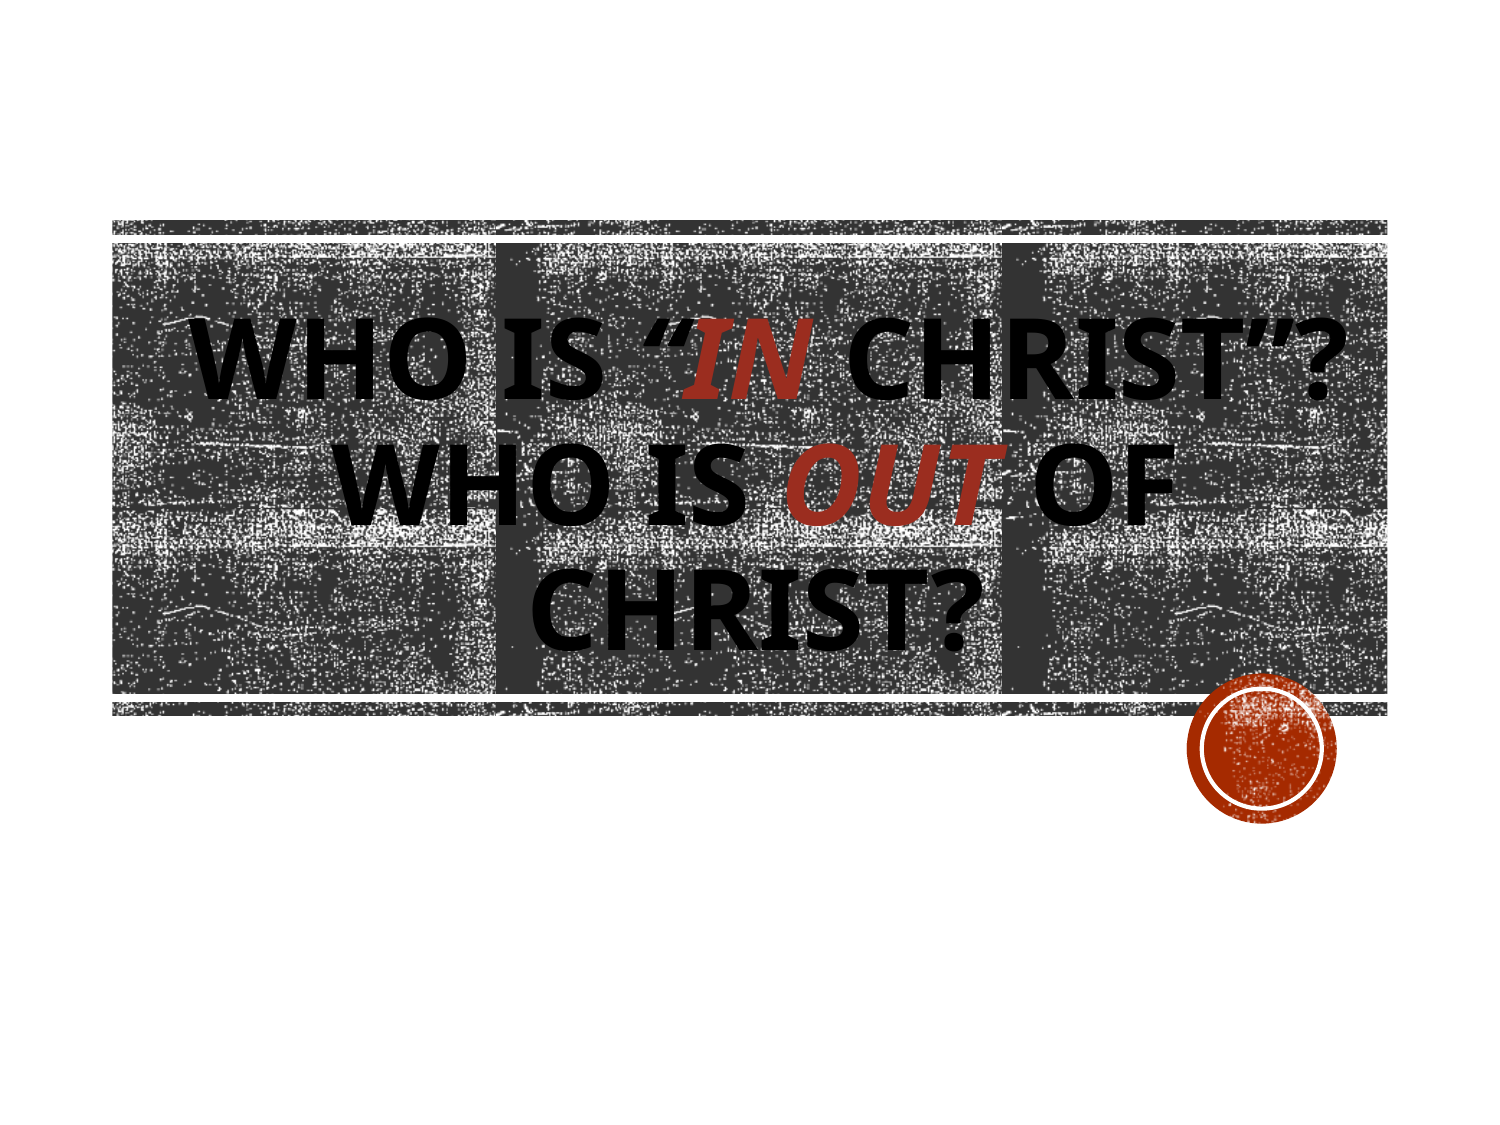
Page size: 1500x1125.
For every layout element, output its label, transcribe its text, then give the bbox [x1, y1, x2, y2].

title Who is “In Christ”? Who is out of Christ? [112, 249, 1400, 720]
